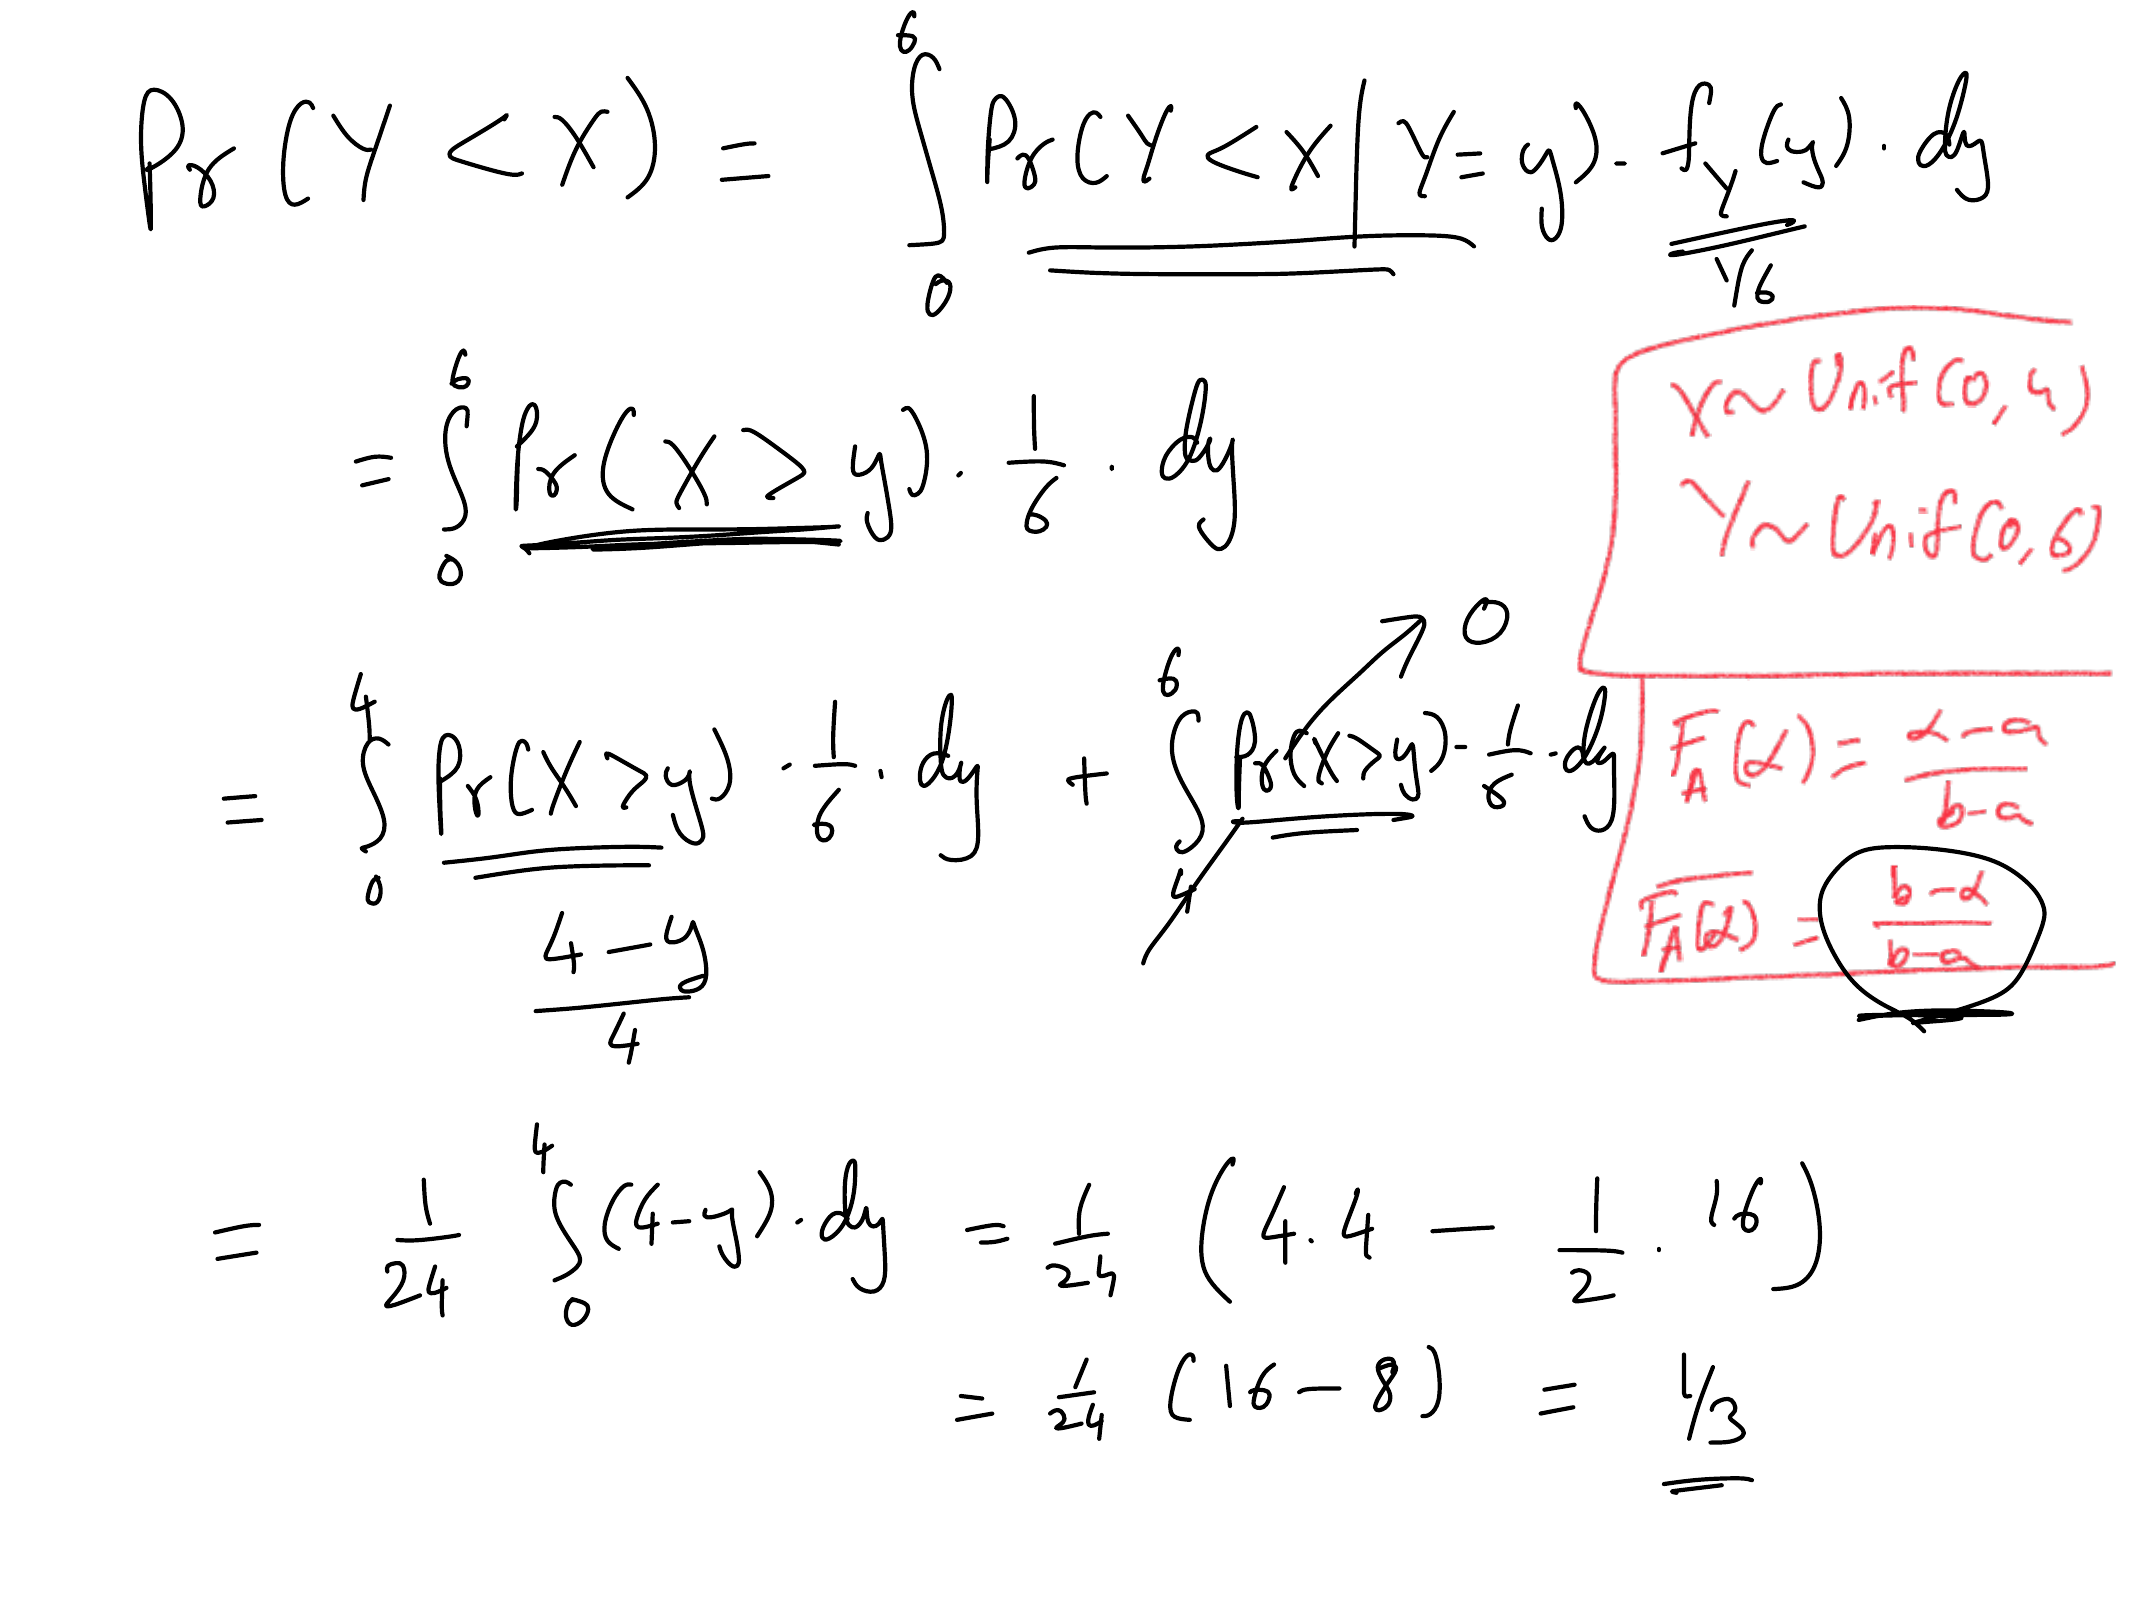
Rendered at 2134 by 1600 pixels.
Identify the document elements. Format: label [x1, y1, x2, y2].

text_box [140, 11, 2120, 1494]
